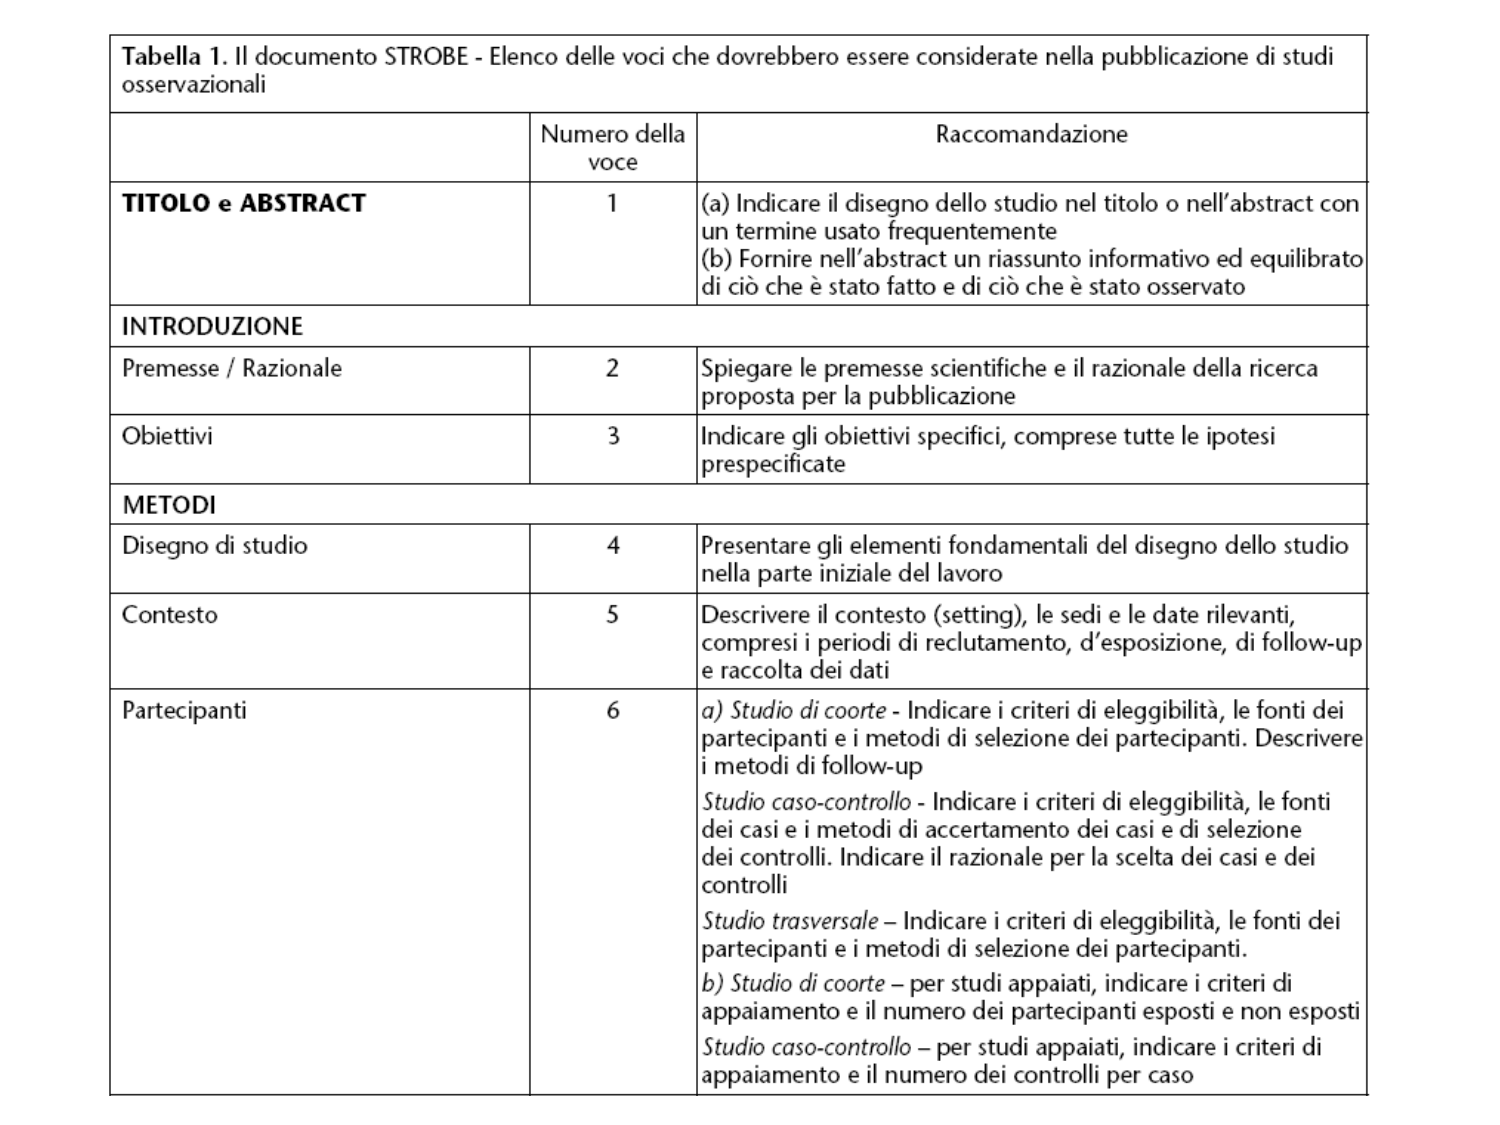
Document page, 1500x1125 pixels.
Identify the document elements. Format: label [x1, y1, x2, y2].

picture [74, 29, 1426, 1096]
